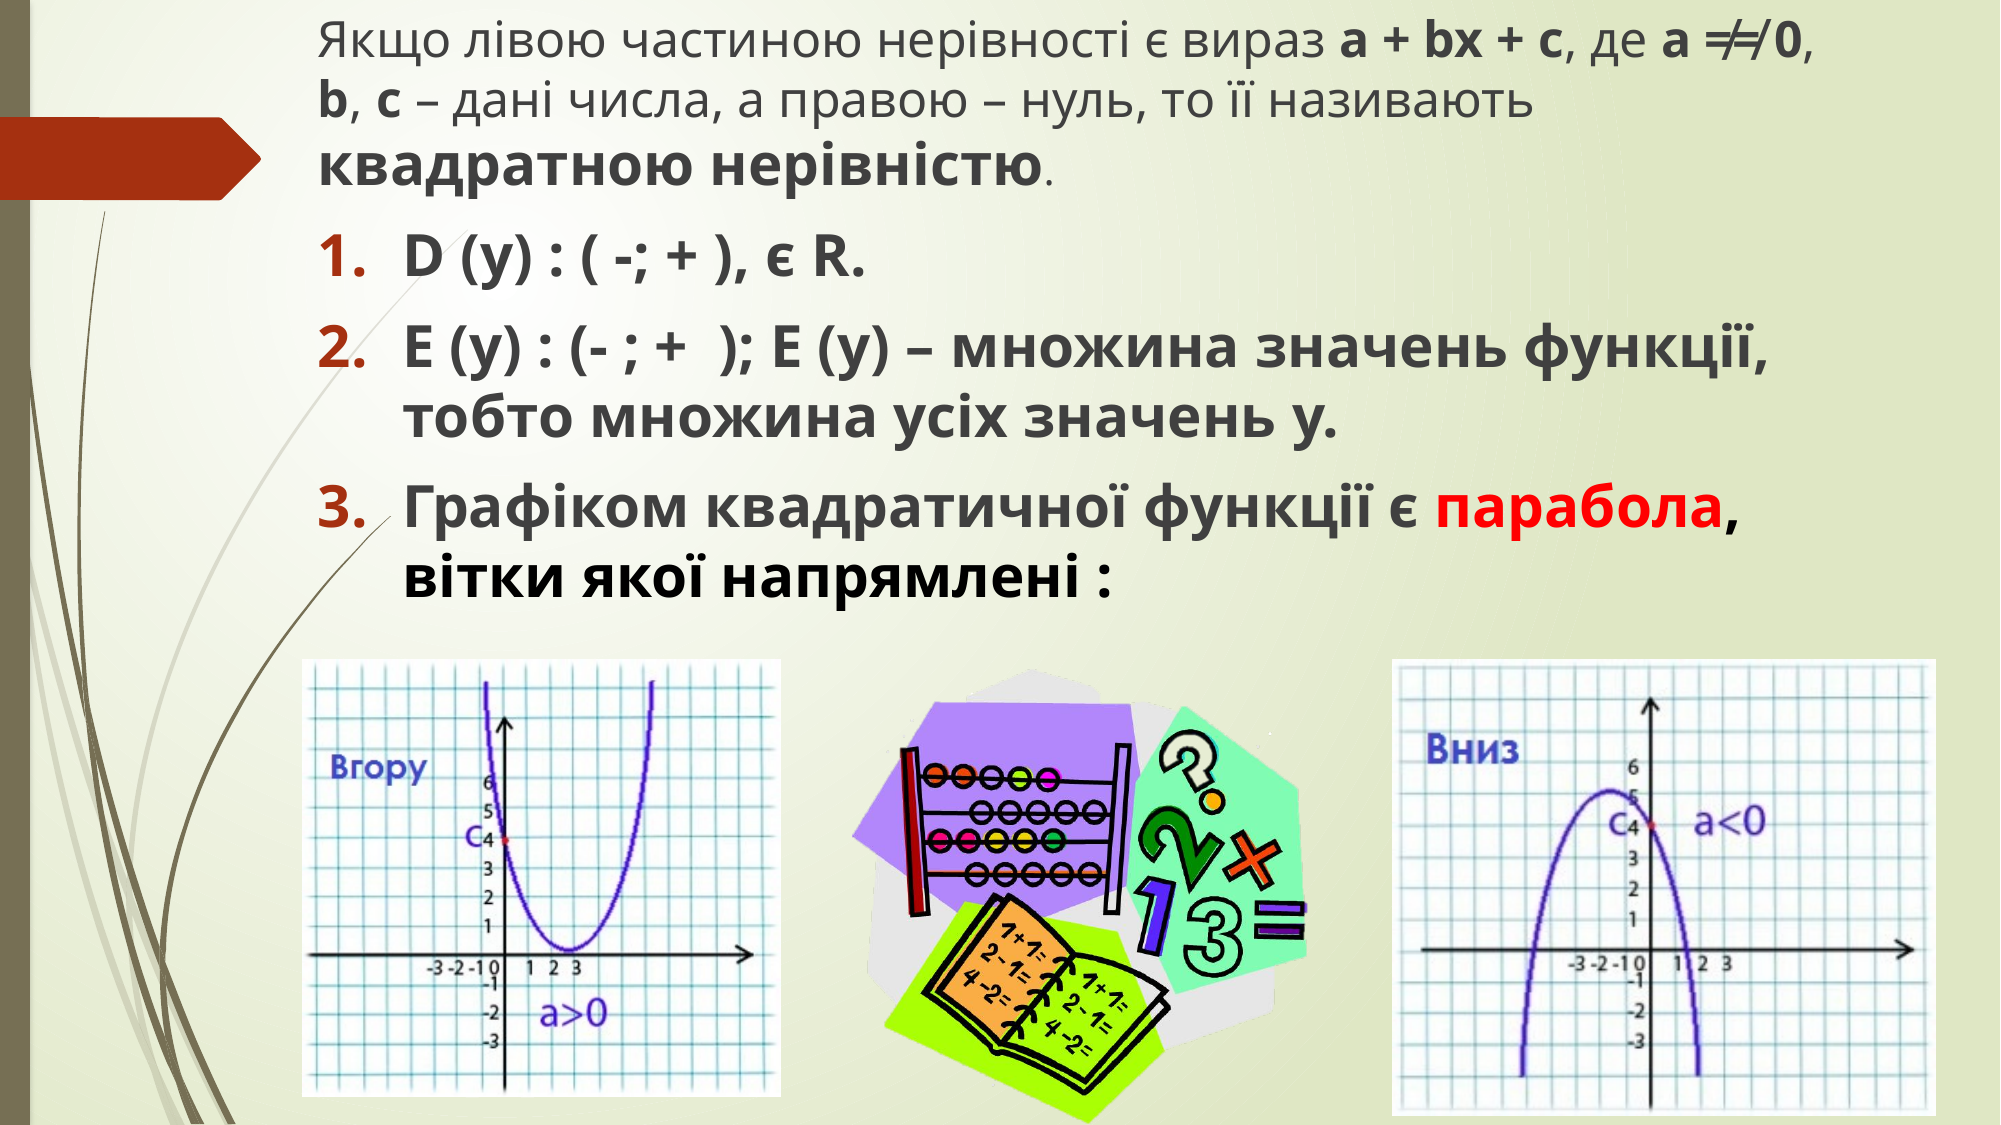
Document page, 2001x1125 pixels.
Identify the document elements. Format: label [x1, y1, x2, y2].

picture [1392, 659, 1937, 1117]
picture [302, 659, 781, 1098]
picture [852, 659, 1310, 1125]
